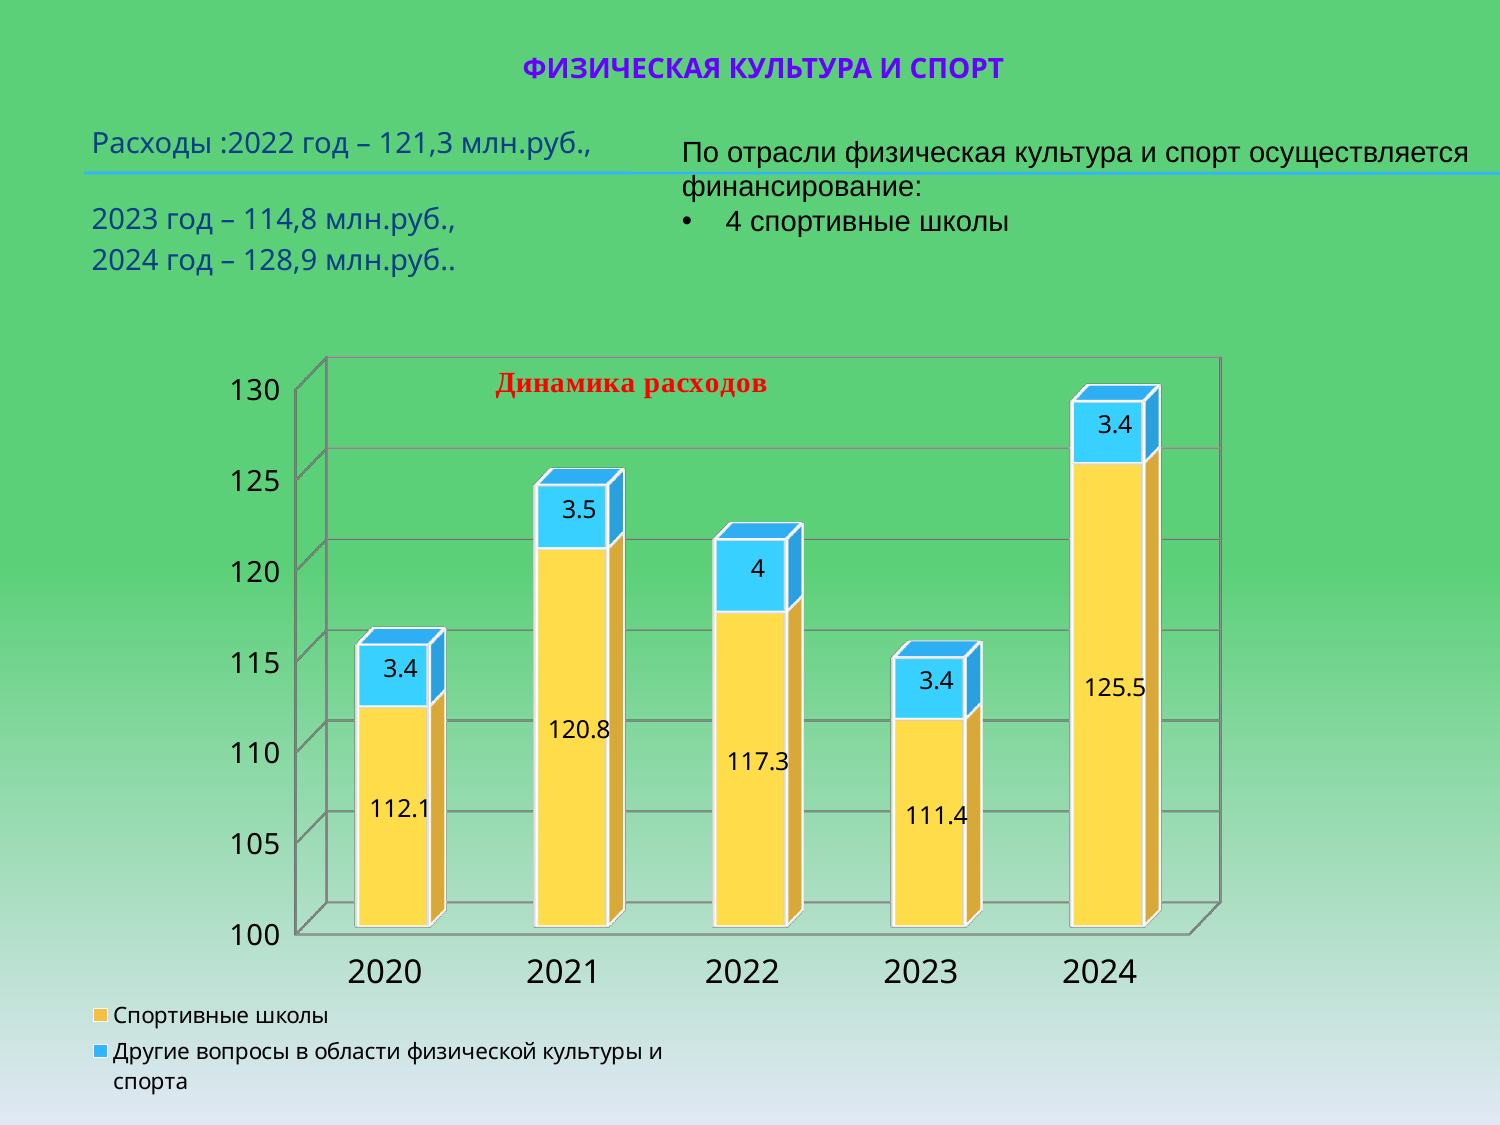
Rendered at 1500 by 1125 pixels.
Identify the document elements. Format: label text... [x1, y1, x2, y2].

list Расходы :2022 год – 121,3 млн.руб., 2023 год – 114,8 млн.руб., 2024 год – 128,9 млн.руб.. [76, 117, 632, 327]
text_box По отрасли физическая культура и спорт осуществляется финансирование: 4 спортивные школы [667, 125, 1500, 246]
title Физическая культура и спорт [88, 42, 1439, 92]
chart [0, 337, 1500, 1107]
